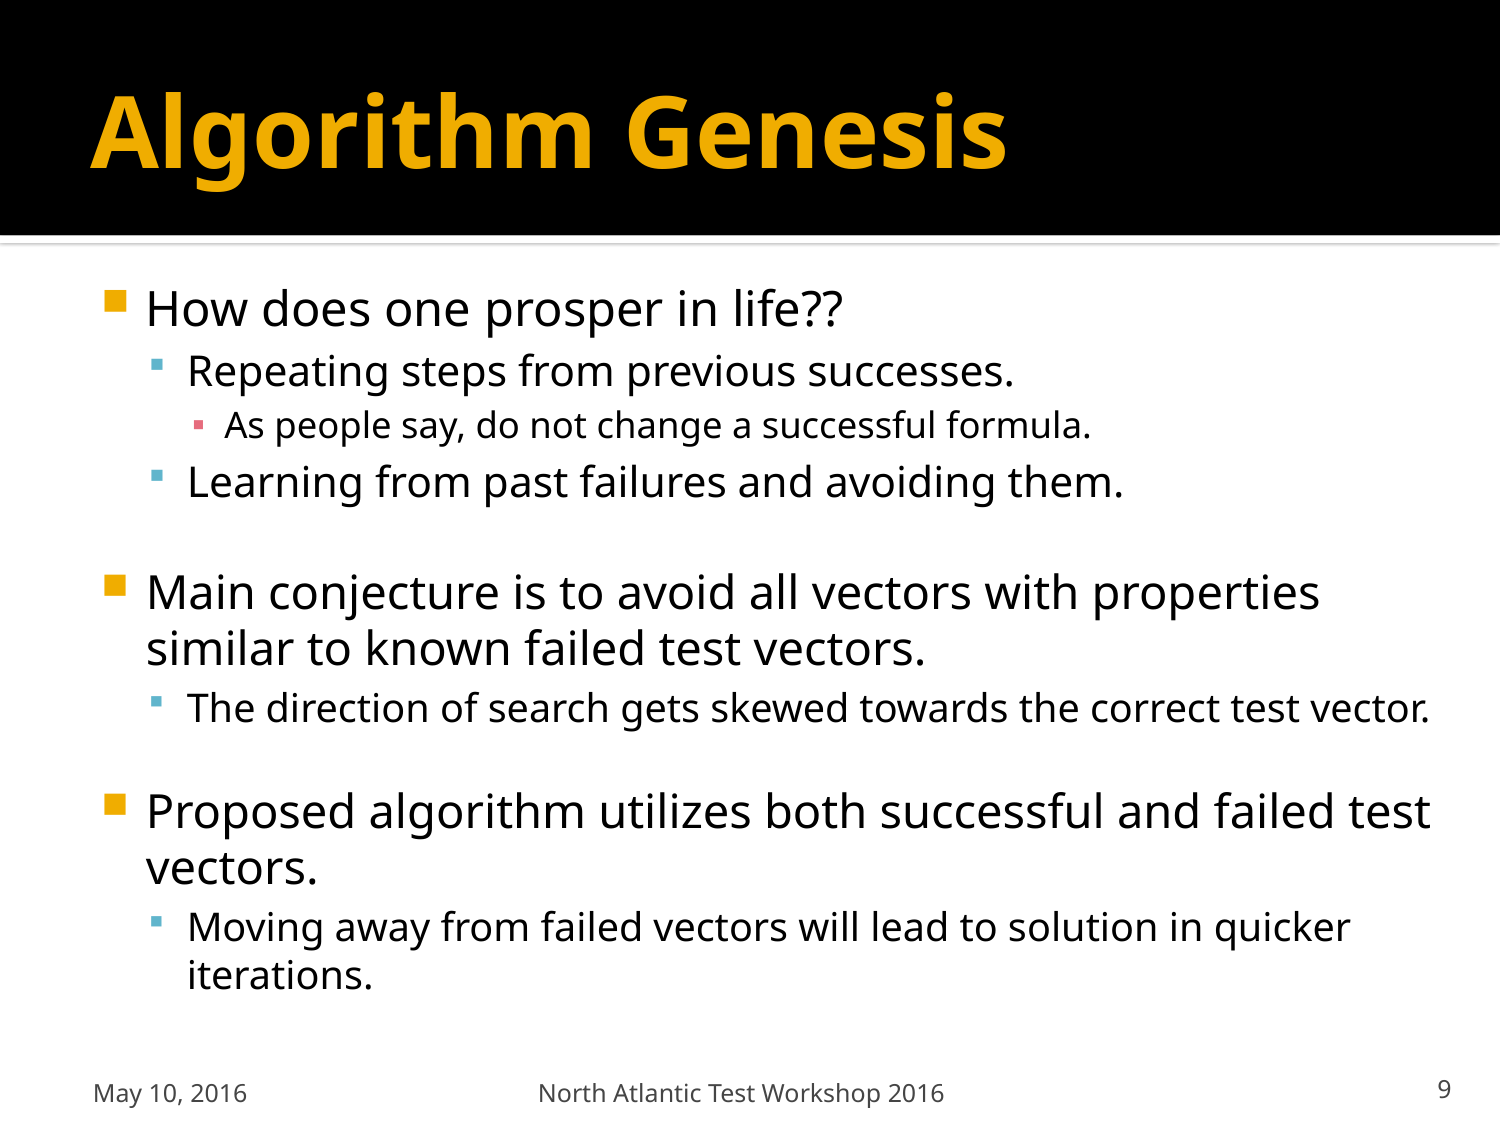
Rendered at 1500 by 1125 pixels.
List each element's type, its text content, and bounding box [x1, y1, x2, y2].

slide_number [75, 1062, 425, 1108]
slide_number 9 [1345, 1062, 1467, 1108]
footer North Atlantic Test Workshop 2016 [433, 1062, 1050, 1108]
title Algorithm Genesis [75, 25, 1425, 231]
list How does one prosper in life?? Repeating steps from previous successes. As people say, do not change a successful formula. Learning from past failures and avoiding them. Main conjecture is to avoid all vectors with properties similar to known failed test vectors. The direction of search gets skewed towards the correct test vector. Proposed algorithm utilizes both successful and failed test vectors. Moving away from failed vectors will lead to solution in quicker iterations. [75, 262, 1450, 1050]
